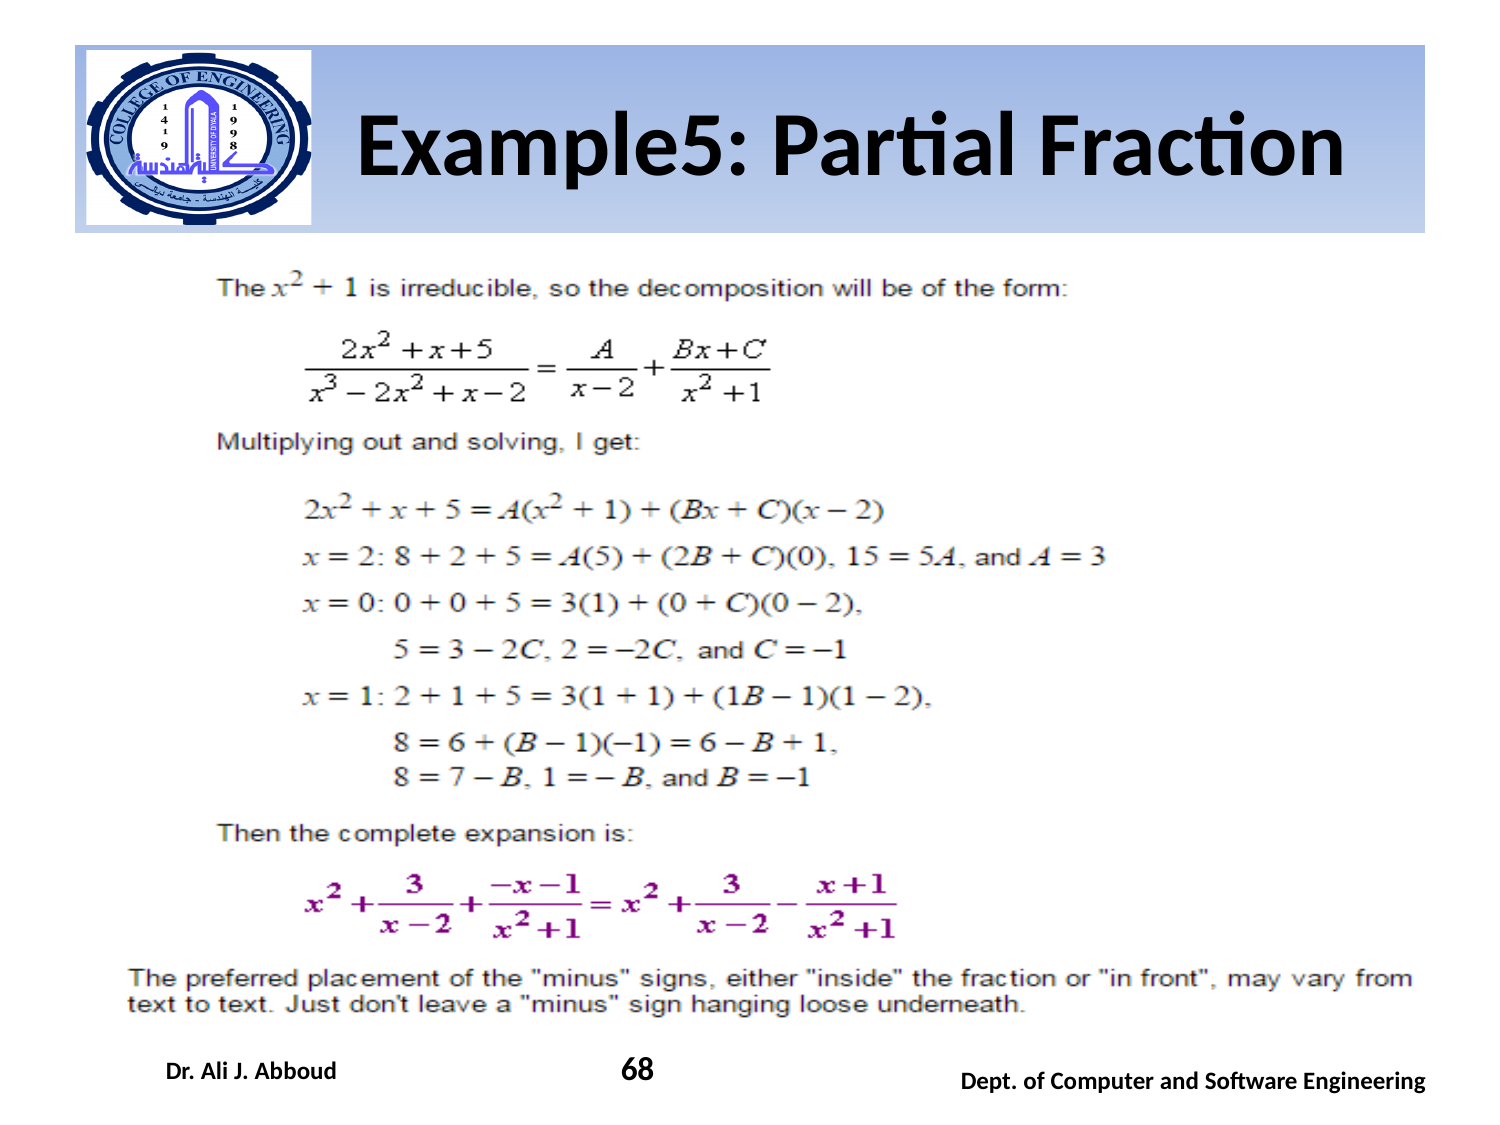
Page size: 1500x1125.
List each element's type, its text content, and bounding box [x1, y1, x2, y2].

footer Dept. of Computer and Software Engineering [924, 1050, 1463, 1110]
picture [86, 49, 312, 226]
picture [74, 262, 1426, 1040]
title Example5: Partial Fraction [75, 45, 1425, 233]
text_box Dr. Ali J. Abboud [89, 1049, 415, 1100]
slide_number 68 [462, 1049, 813, 1098]
